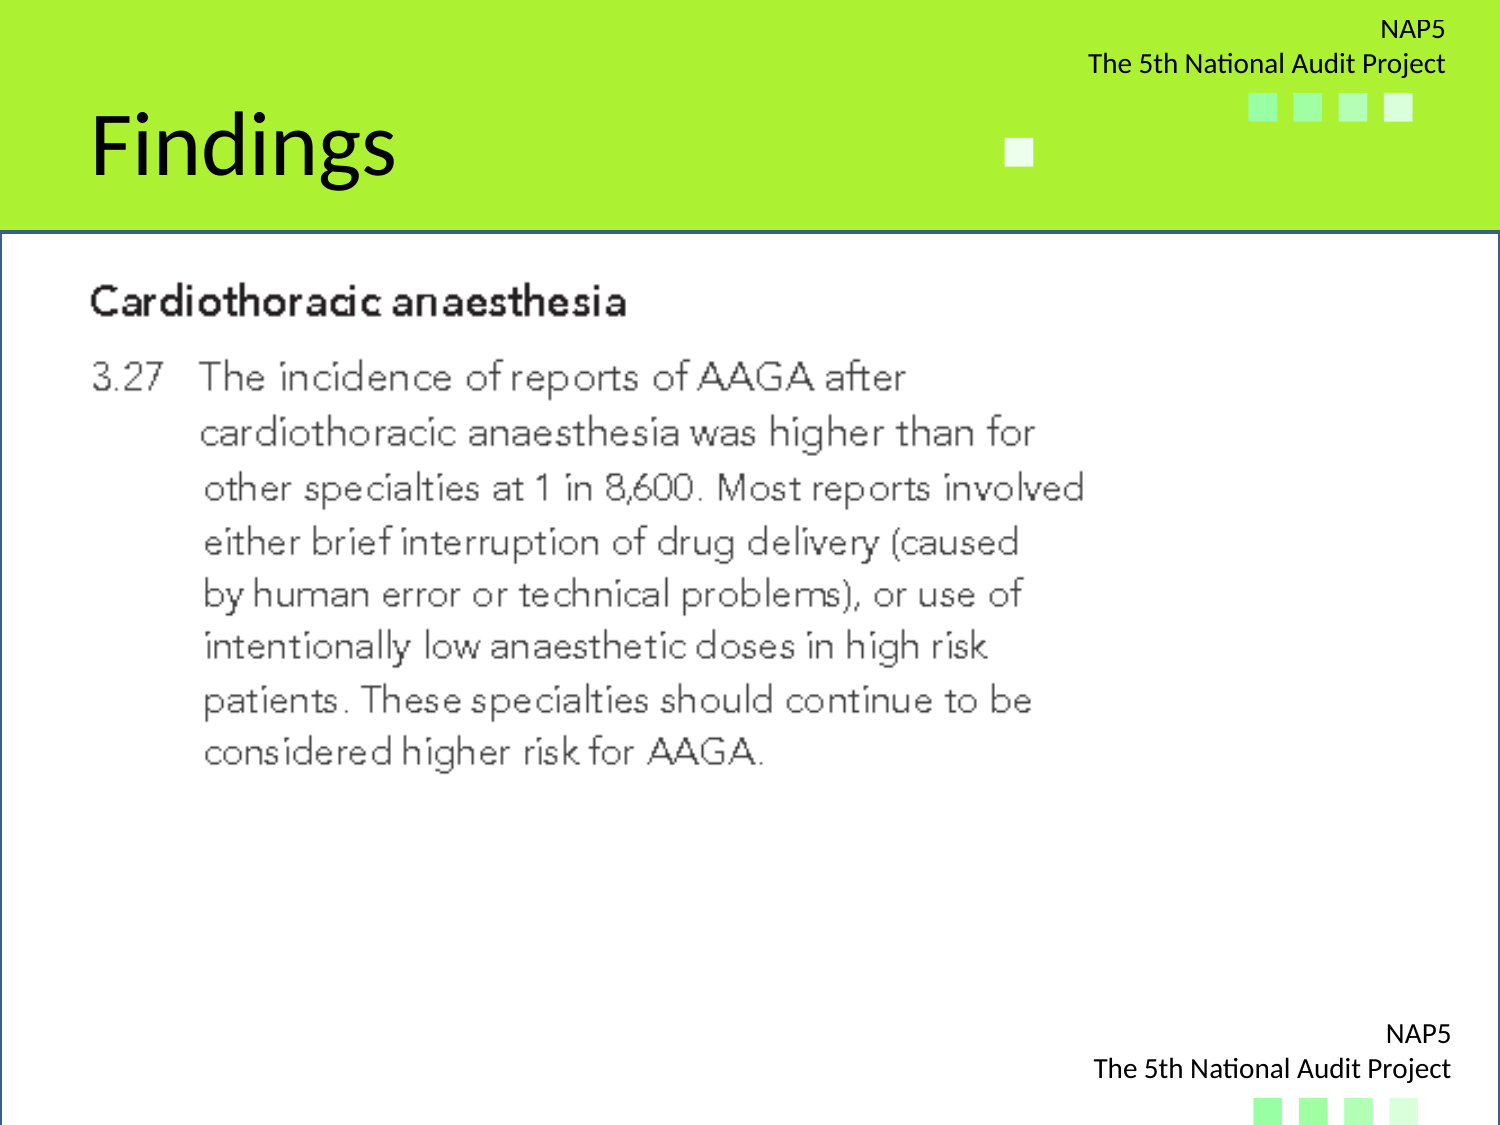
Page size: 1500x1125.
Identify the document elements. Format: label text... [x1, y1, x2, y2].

title Findings [75, 45, 1425, 233]
picture [67, 275, 1129, 799]
